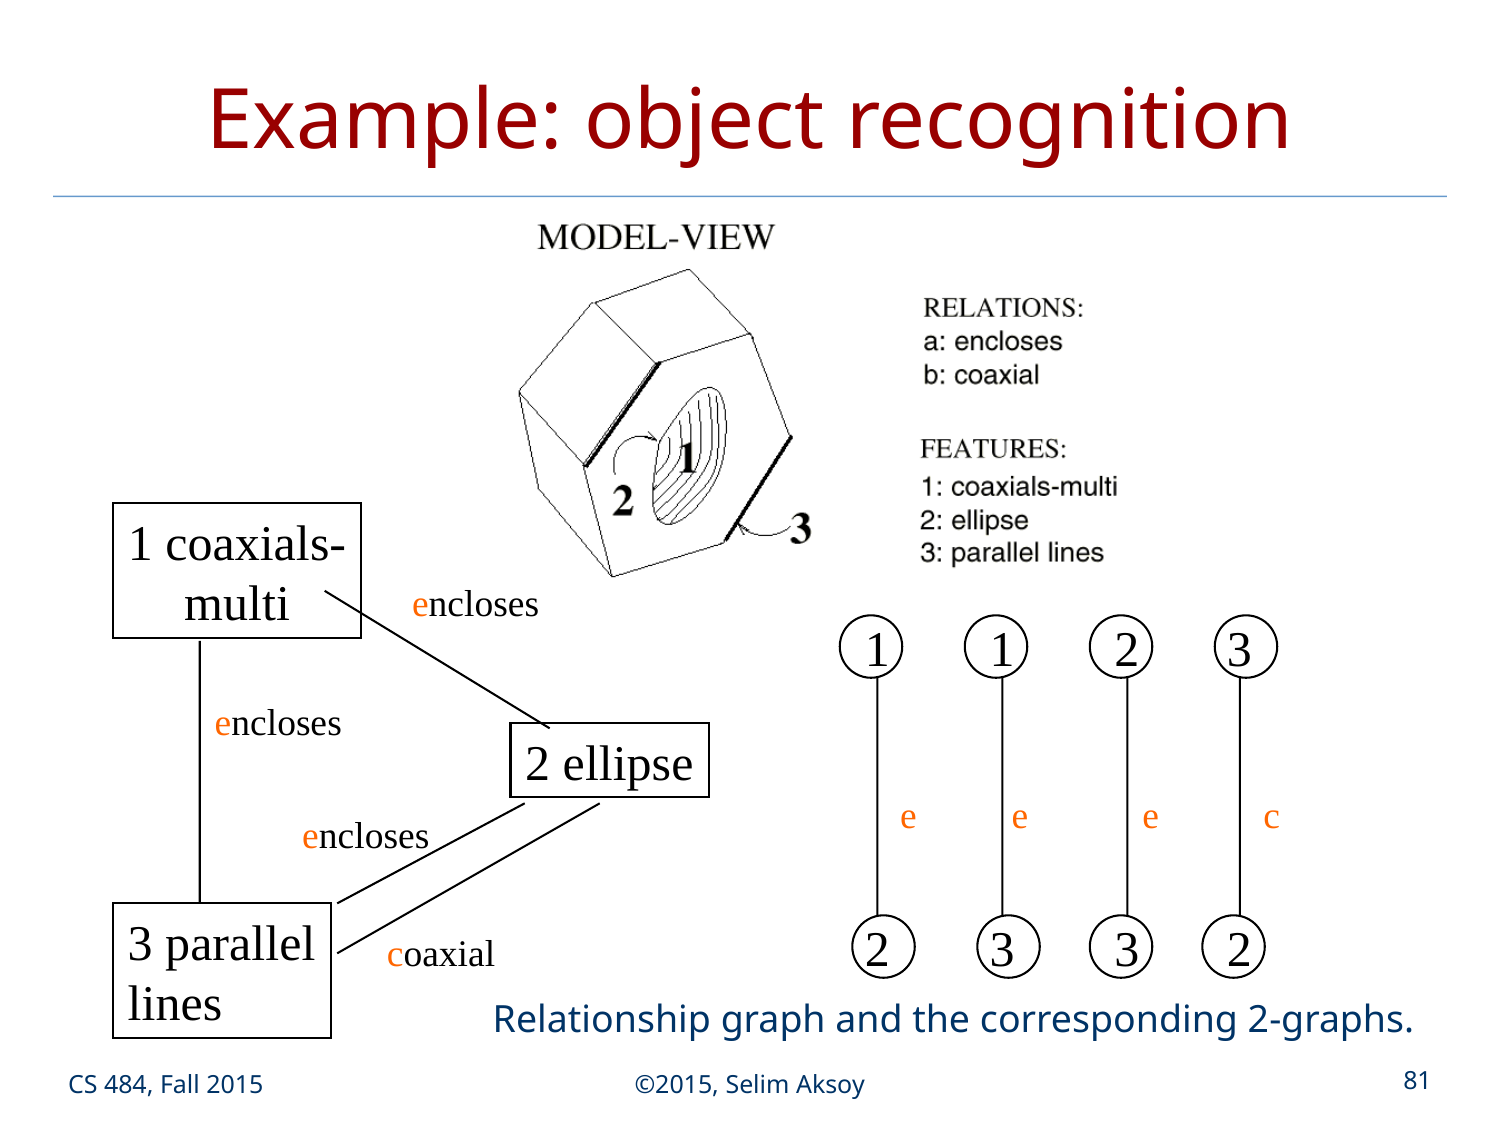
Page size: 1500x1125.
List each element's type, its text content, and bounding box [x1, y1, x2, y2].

title Example: object recognition [53, 31, 1447, 173]
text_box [111, 503, 710, 1041]
picture [513, 219, 1129, 587]
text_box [839, 609, 1294, 985]
footer ©2015, Selim Aksoy [511, 1052, 988, 1107]
text_box Relationship graph and the corresponding 2-graphs. [709, 987, 1430, 1048]
slide_number CS 484, Fall 2015 [52, 1052, 366, 1107]
slide_number 81 [1134, 1052, 1448, 1107]
